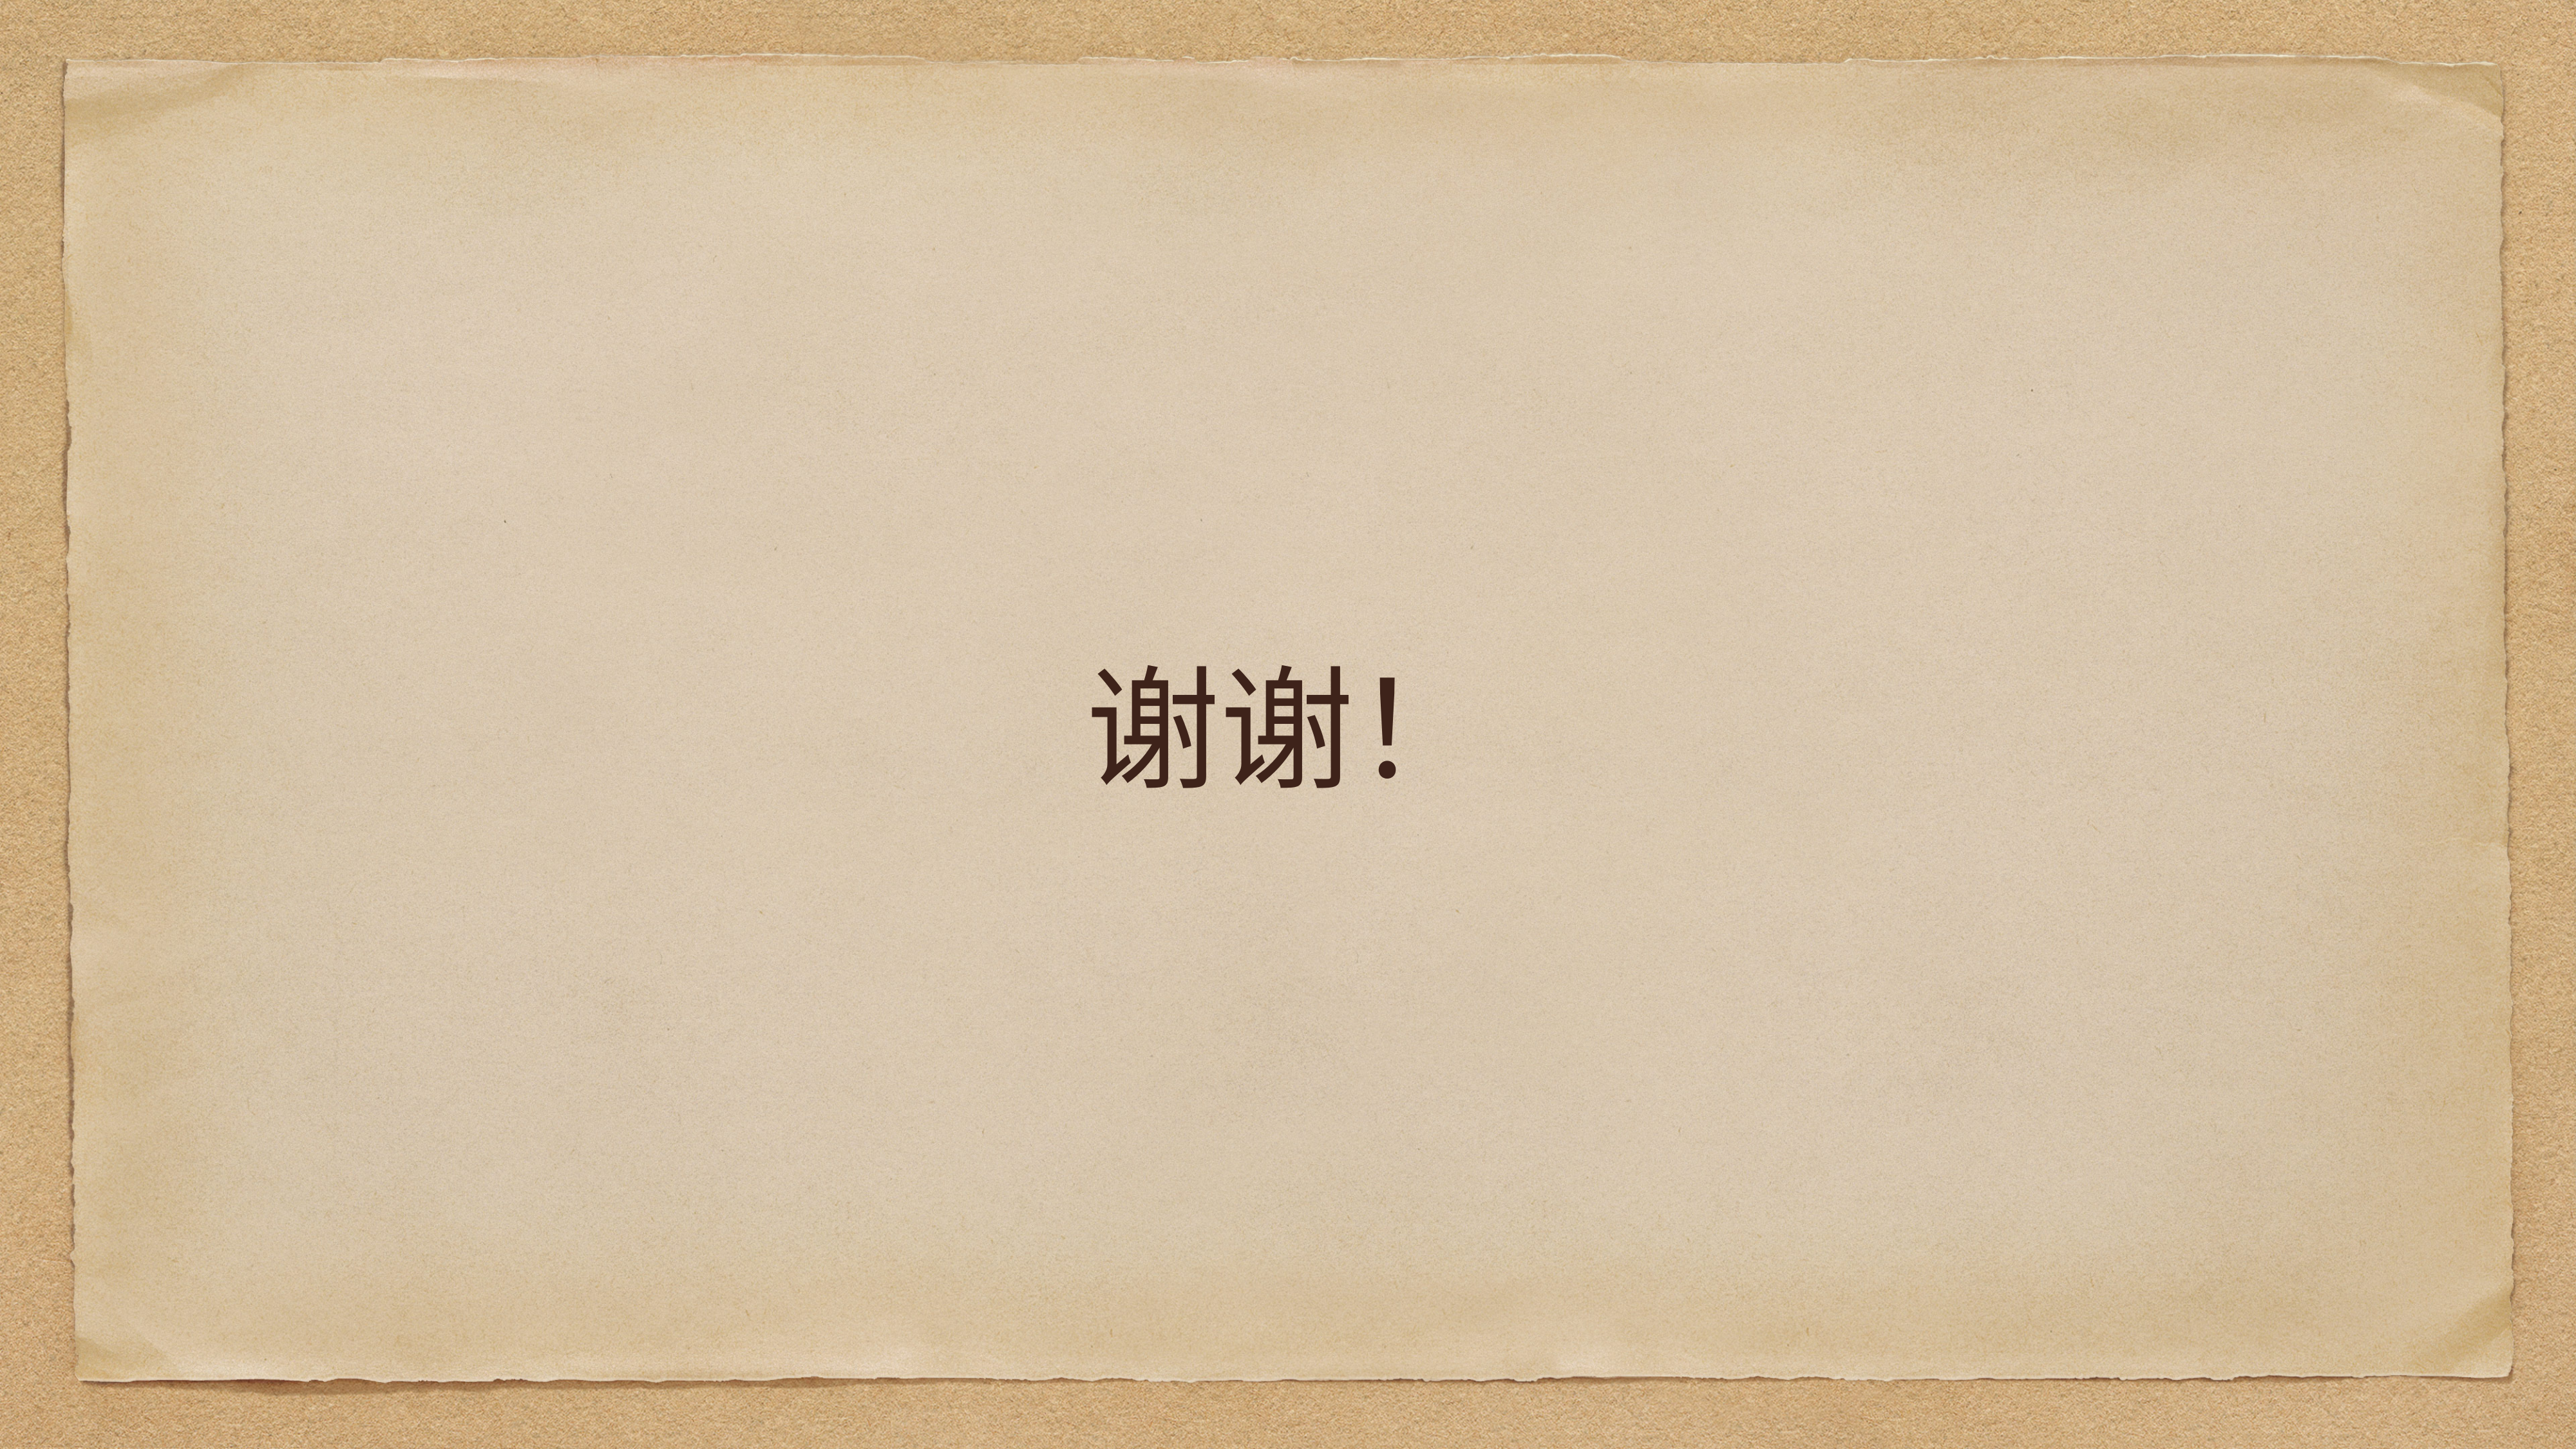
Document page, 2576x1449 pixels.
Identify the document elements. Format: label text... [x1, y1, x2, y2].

picture [0, 0, 2576, 1449]
title 谢谢！ [251, 543, 2324, 906]
